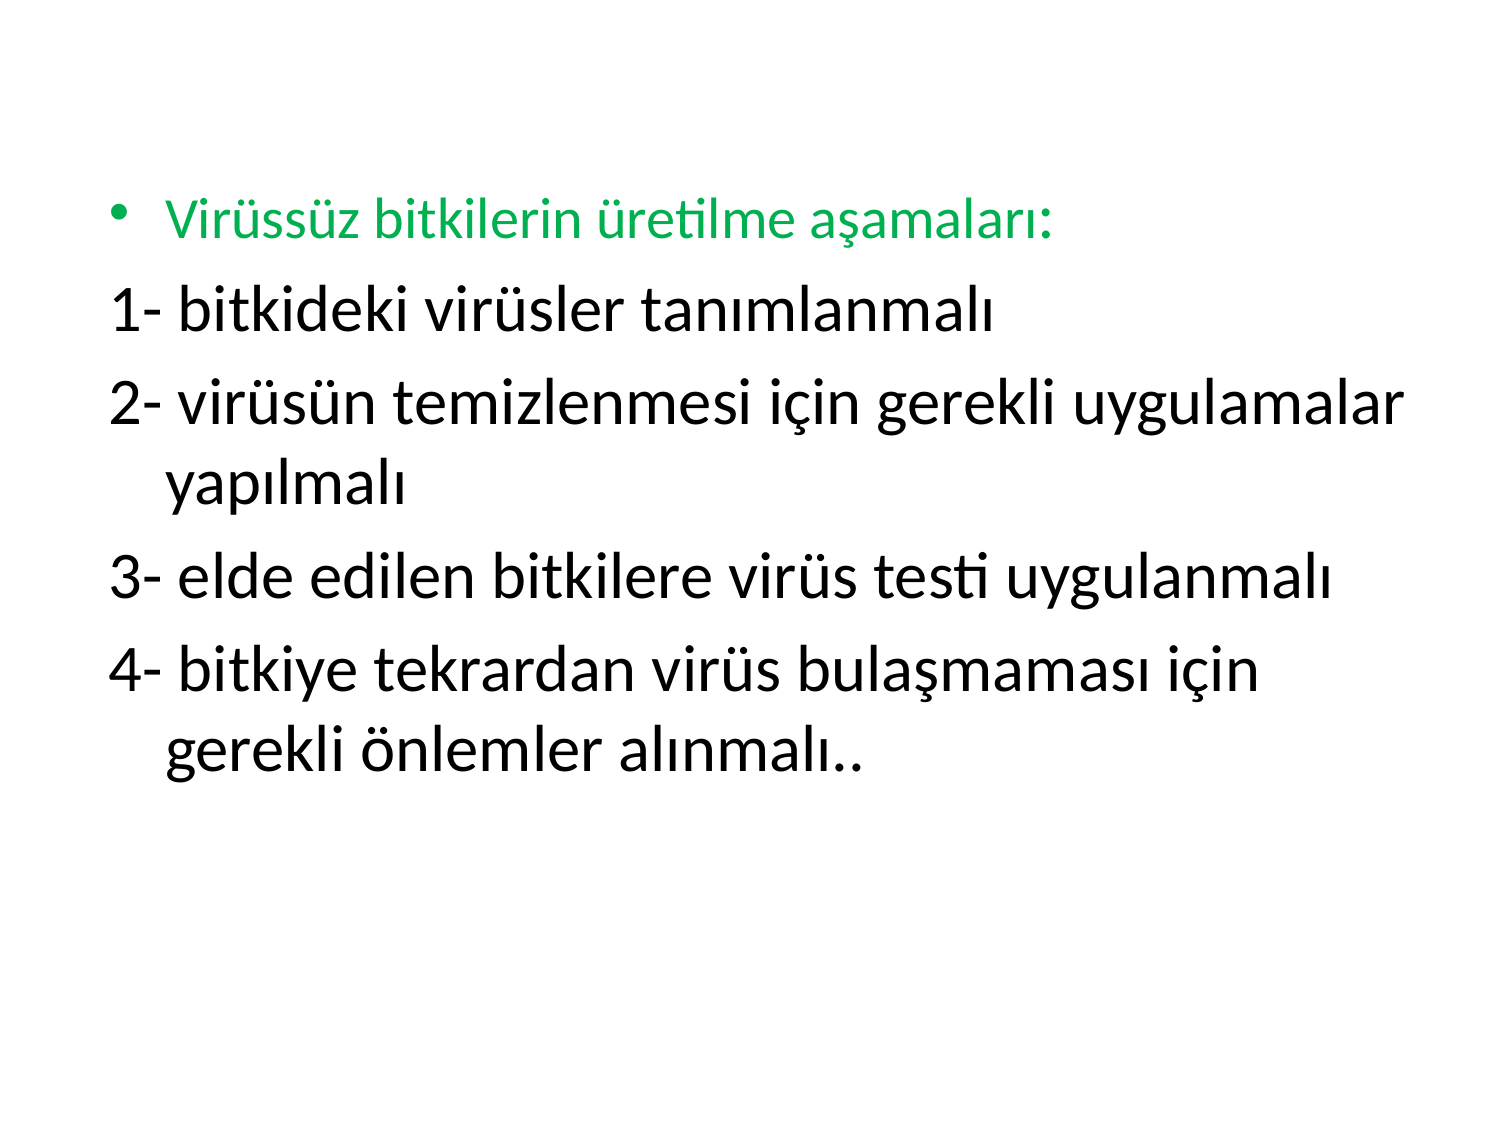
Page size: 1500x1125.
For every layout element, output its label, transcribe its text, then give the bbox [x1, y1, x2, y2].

list Virüssüz bitkilerin üretilme aşamaları: 1- bitkideki virüsler tanımlanmalı 2- virüsün temizlenmesi için gerekli uygulamalar yapılmalı 3- elde edilen bitkilere virüs testi uygulanmalı 4- bitkiye tekrardan virüs bulaşmaması için gerekli önlemler alınmalı.. [93, 164, 1444, 907]
